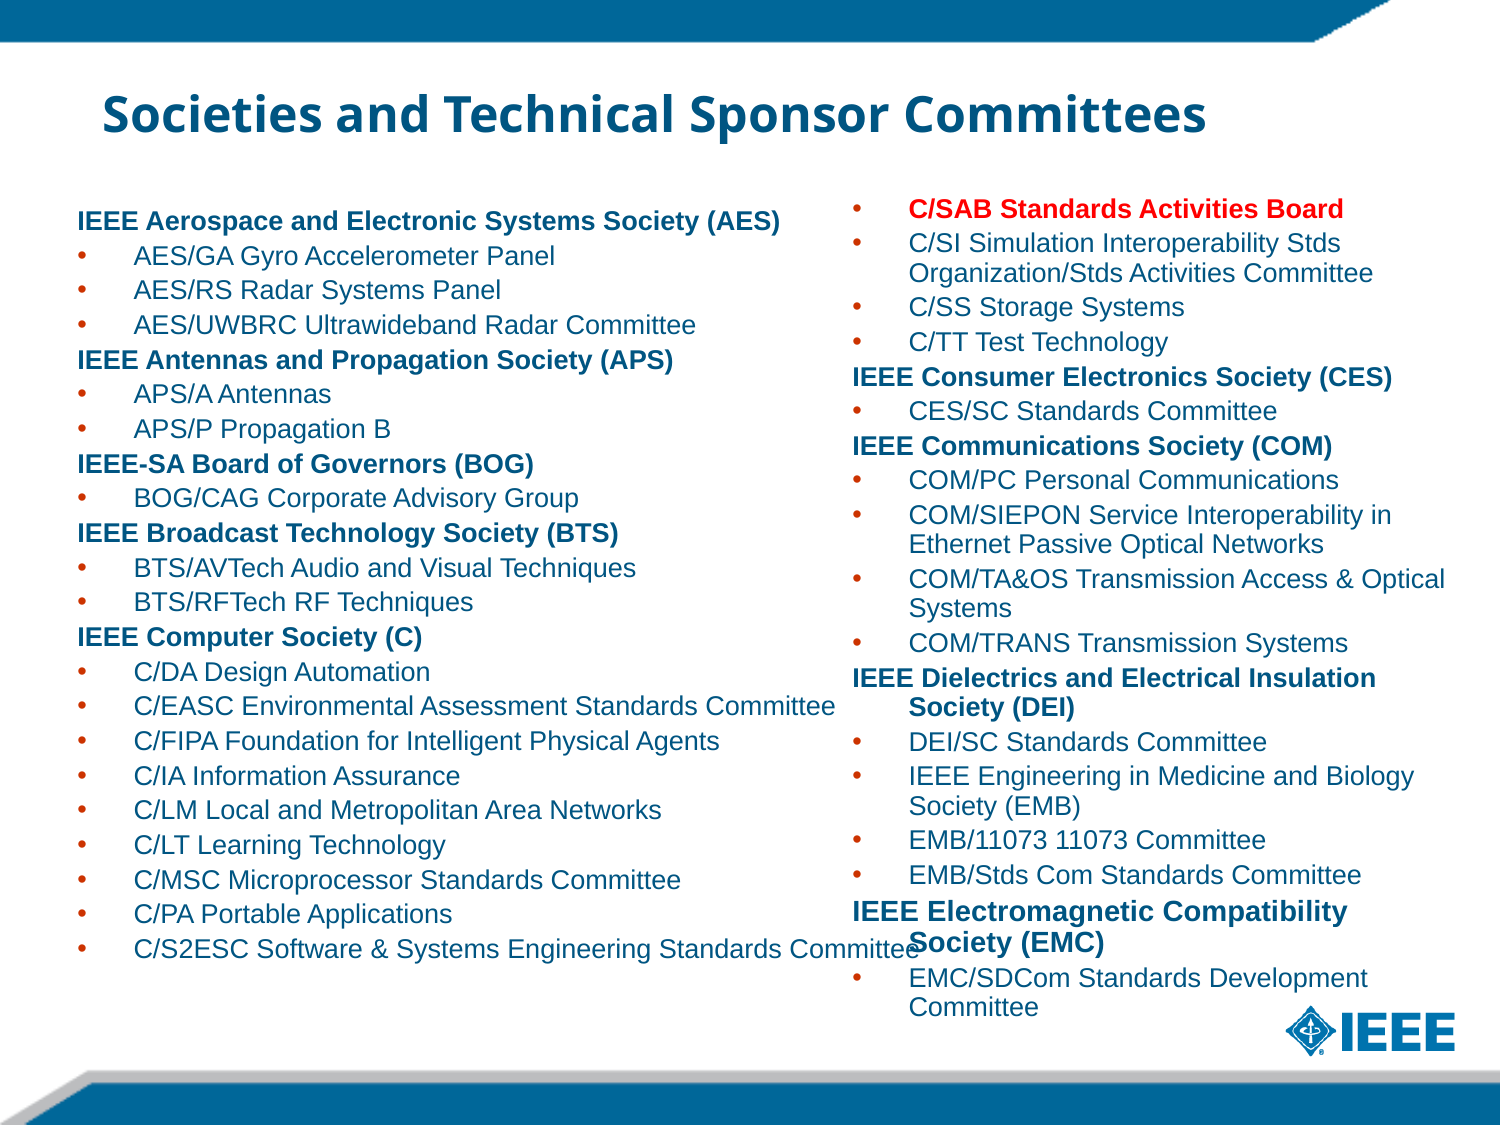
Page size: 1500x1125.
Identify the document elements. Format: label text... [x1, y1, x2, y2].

title Societies and Technical Sponsor Committees [74, 74, 1476, 163]
text_box C/SAB Standards Activities Board C/SI Simulation Interoperability Stds Organization/Stds Activities Committee C/SS Storage Systems C/TT Test Technology IEEE Consumer Electronics Society (CES) CES/SC Standards Committee IEEE Communications Society (COM) COM/PC Personal Communications COM/SIEPON Service Interoperability in Ethernet Passive Optical Networks COM/TA&OS Transmission Access & Optical Systems COM/TRANS Transmission Systems IEEE Dielectrics and Electrical Insulation Society (DEI) DEI/SC Standards Committee IEEE Engineering in Medicine and Biology Society (EMB) EMB/11073 11073 Committee EMB/Stds Com Standards Committee IEEE Electromagnetic Compatibility Society (EMC) EMC/SDCom Standards Development Committee [837, 187, 1463, 1088]
picture [0, 0, 1500, 1125]
text_box IEEE Aerospace and Electronic Systems Society (AES) AES/GA Gyro Accelerometer Panel AES/RS Radar Systems Panel AES/UWBRC Ultrawideband Radar Committee IEEE Antennas and Propagation Society (APS) APS/A Antennas APS/P Propagation B IEEE-SA Board of Governors (BOG) BOG/CAG Corporate Advisory Group IEEE Broadcast Technology Society (BTS) BTS/AVTech Audio and Visual Techniques BTS/RFTech RF Techniques IEEE Computer Society (C) C/DA Design Automation C/EASC Environmental Assessment Standards Committee C/FIPA Foundation for Intelligent Physical Agents C/IA Information Assurance C/LM Local and Metropolitan Area Networks C/LT Learning Technology C/MSC Microprocessor Standards Committee C/PA Portable Applications C/S2ESC Software & Systems Engineering Standards Committee [62, 199, 837, 1088]
